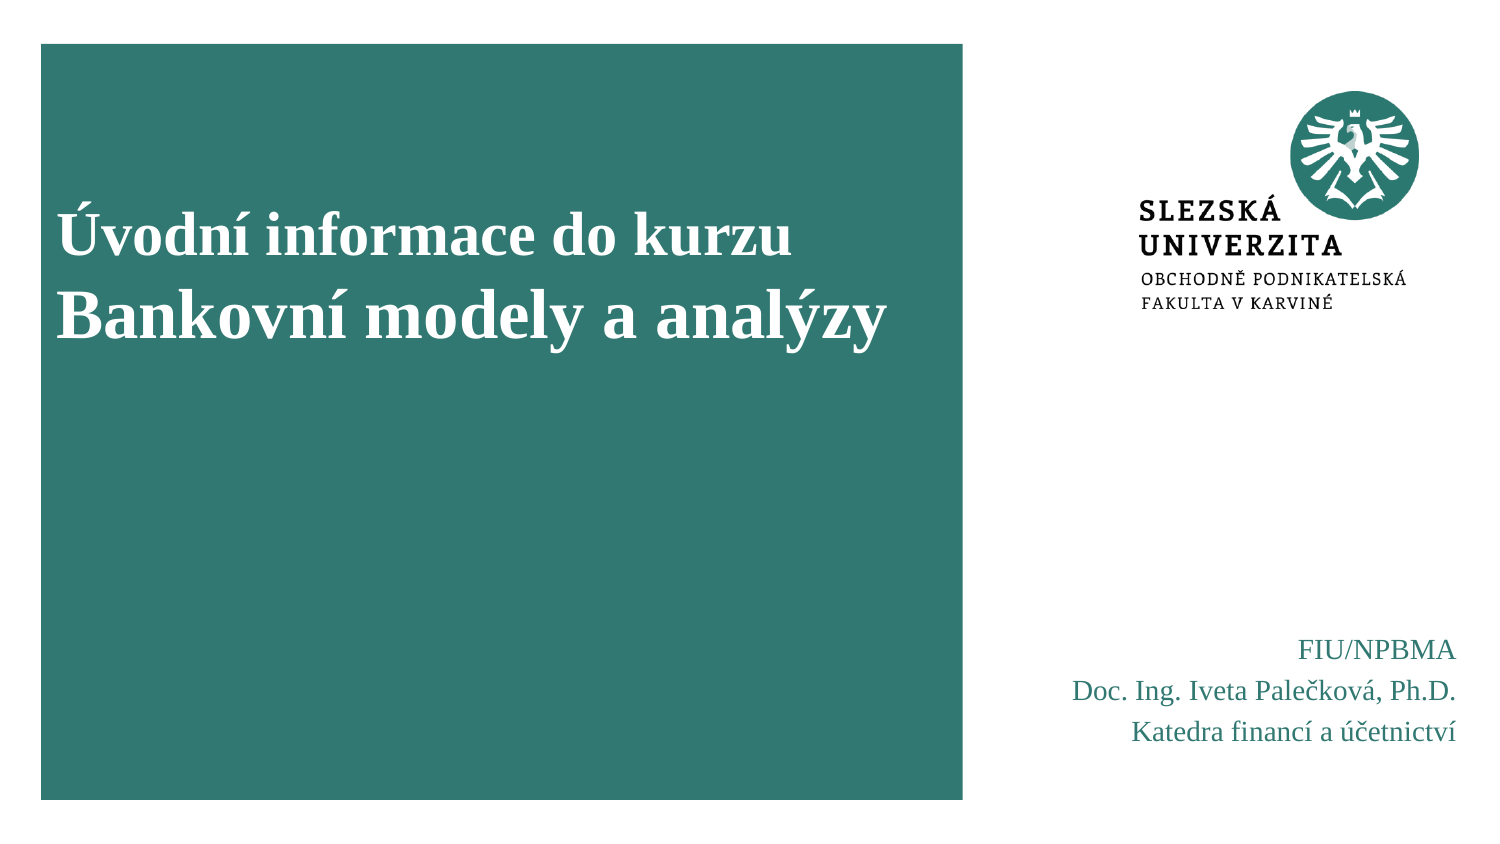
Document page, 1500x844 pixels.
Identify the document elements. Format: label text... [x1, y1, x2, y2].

text_box [39, 42, 965, 802]
text_box FIU/NPBMA Doc. Ing. Iveta Palečková, Ph.D. Katedra financí a účetnictví [1045, 622, 1472, 800]
title Úvodní informace do kurzu Bankovní modely a analýzy [41, 185, 963, 540]
picture [1139, 90, 1419, 309]
